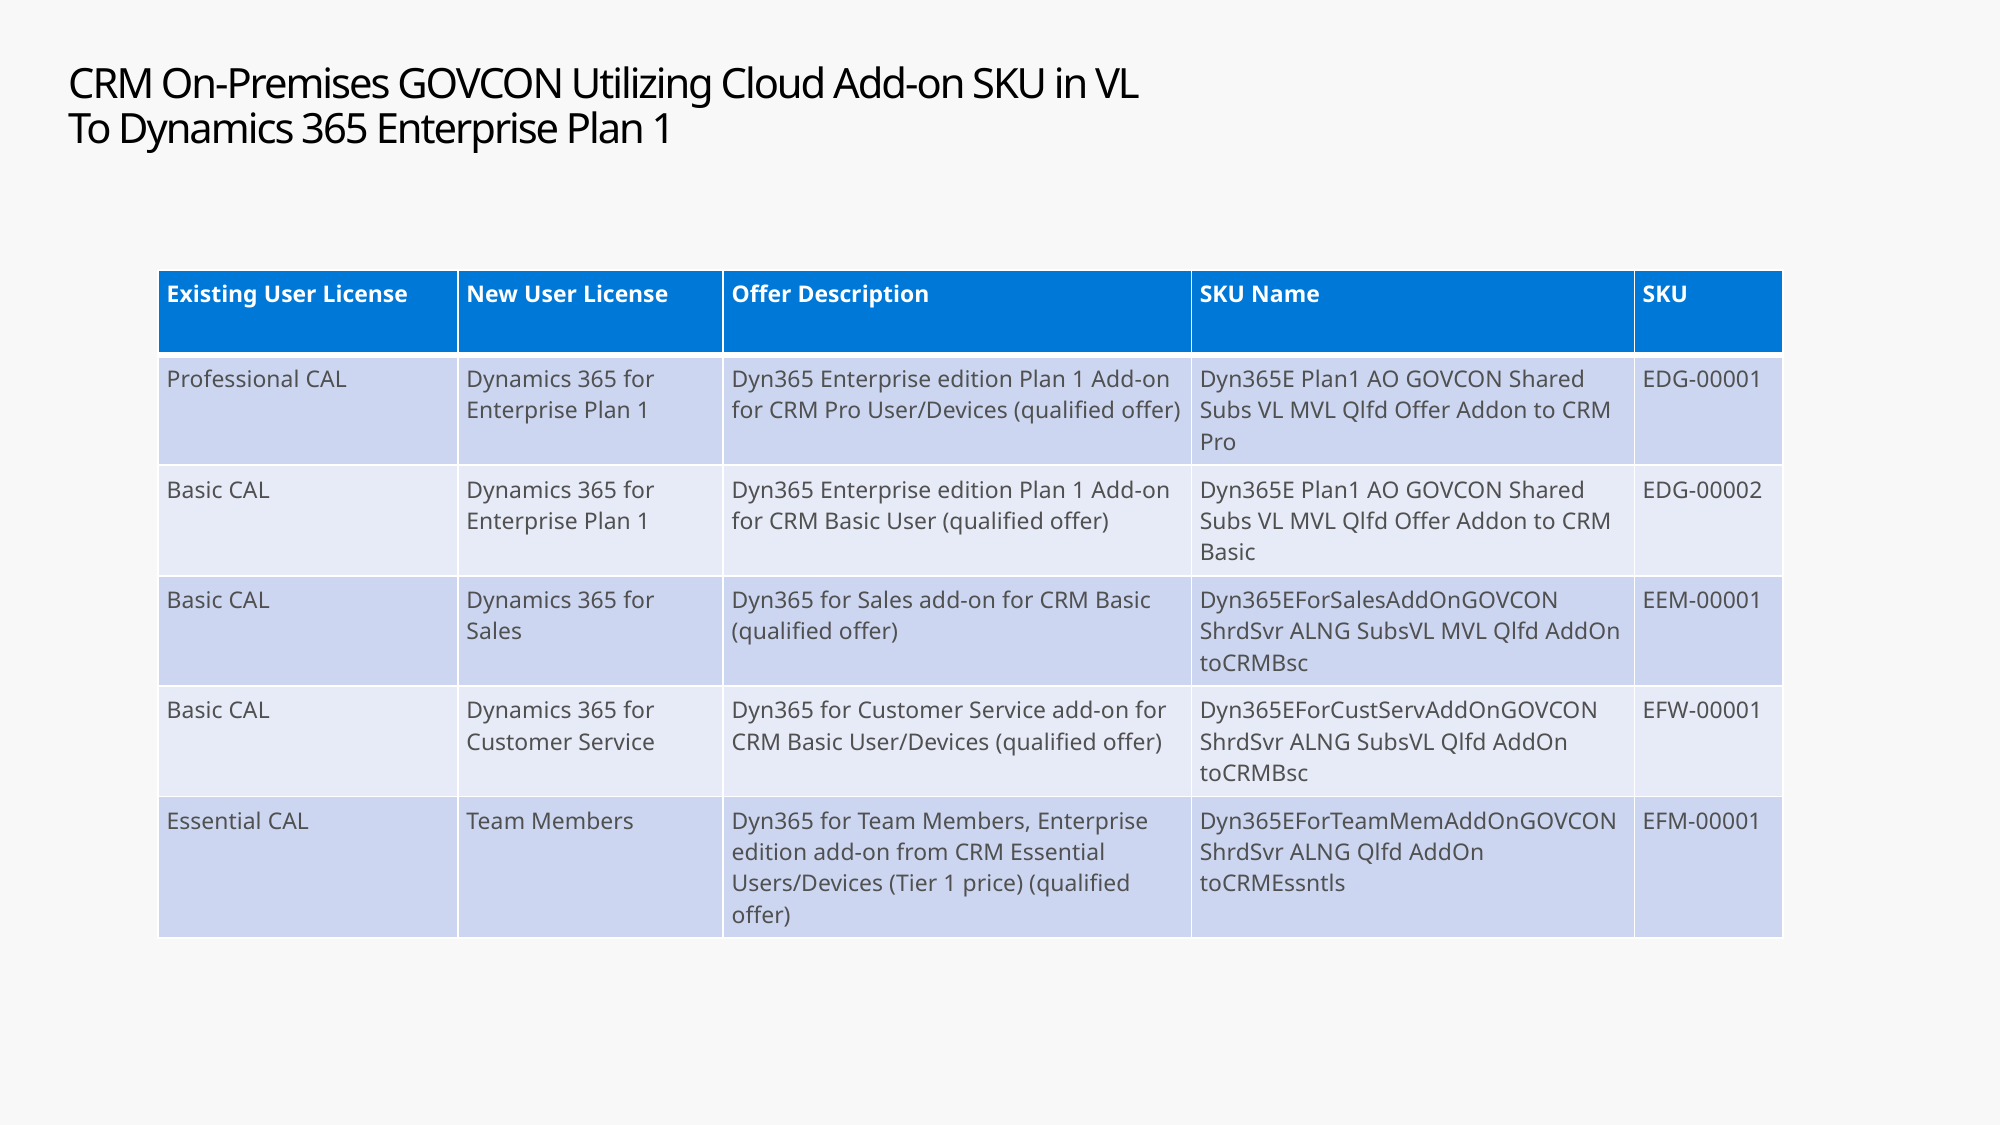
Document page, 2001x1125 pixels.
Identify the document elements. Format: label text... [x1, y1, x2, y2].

table_cell Dyn365 for Team Members, Enterprise edition add-on from CRM Essential Users/Devices (Tier 1 price) (qualified offer) [724, 797, 1191, 937]
table_cell Basic CAL [159, 466, 457, 575]
table_header SKU Name [1192, 271, 1634, 352]
table_cell Dyn365EForCustServAddOnGOVCON ShrdSvr ALNG SubsVL Qlfd AddOn toCRMBsc [1192, 687, 1634, 796]
table_header SKU [1635, 271, 1782, 352]
table_cell Basic CAL [159, 577, 457, 685]
table_cell EEM-00001 [1635, 577, 1782, 685]
table_cell Dyn365E Plan1 AO GOVCON Shared Subs VL MVL Qlfd Offer Addon to CRM Pro [1192, 358, 1634, 464]
table_cell Dyn365EForTeamMemAddOnGOVCON ShrdSvr ALNG Qlfd AddOn toCRMEssntls [1192, 797, 1634, 937]
table_cell Dyn365 for Customer Service add-on for CRM Basic User/Devices (qualified offer) [724, 687, 1191, 796]
table_cell Dyn365 Enterprise edition Plan 1 Add-on for CRM Basic User (qualified offer) [724, 466, 1191, 575]
table_cell Dyn365 for Sales add-on for CRM Basic (qualified offer) [724, 577, 1191, 685]
table_cell Basic CAL [159, 687, 457, 796]
table_cell Team Members [459, 797, 722, 937]
table_cell Dyn365 Enterprise edition Plan 1 Add-on for CRM Pro User/Devices (qualified offer) [724, 358, 1191, 464]
table_cell Essential CAL [159, 797, 457, 937]
table_cell Dyn365EForSalesAddOnGOVCON ShrdSvr ALNG SubsVL MVL Qlfd AddOn toCRMBsc [1192, 577, 1634, 685]
table_header Existing User License [159, 271, 457, 352]
table_header New User License [459, 271, 722, 352]
table_cell Dyn365E Plan1 AO GOVCON Shared Subs VL MVL Qlfd Offer Addon to CRM Basic [1192, 466, 1634, 575]
table_cell EFW-00001 [1635, 687, 1782, 796]
table_cell EDG-00002 [1635, 466, 1782, 575]
table_cell Dynamics 365 for Customer Service [459, 687, 722, 796]
table_cell Dynamics 365 for Enterprise Plan 1 [459, 466, 722, 575]
title CRM On-Premises GOVCON Utilizing Cloud Add-on SKU in VL To Dynamics 365 Enterprise Plan 1 [44, 47, 1189, 180]
table_cell Dynamics 365 for Sales [459, 577, 722, 685]
table_header Offer Description [724, 271, 1191, 352]
table_cell EFM-00001 [1635, 797, 1782, 937]
table_cell Professional CAL [159, 358, 457, 464]
table_cell Dynamics 365 for Enterprise Plan 1 [459, 358, 722, 464]
table_cell EDG-00001 [1635, 358, 1782, 464]
